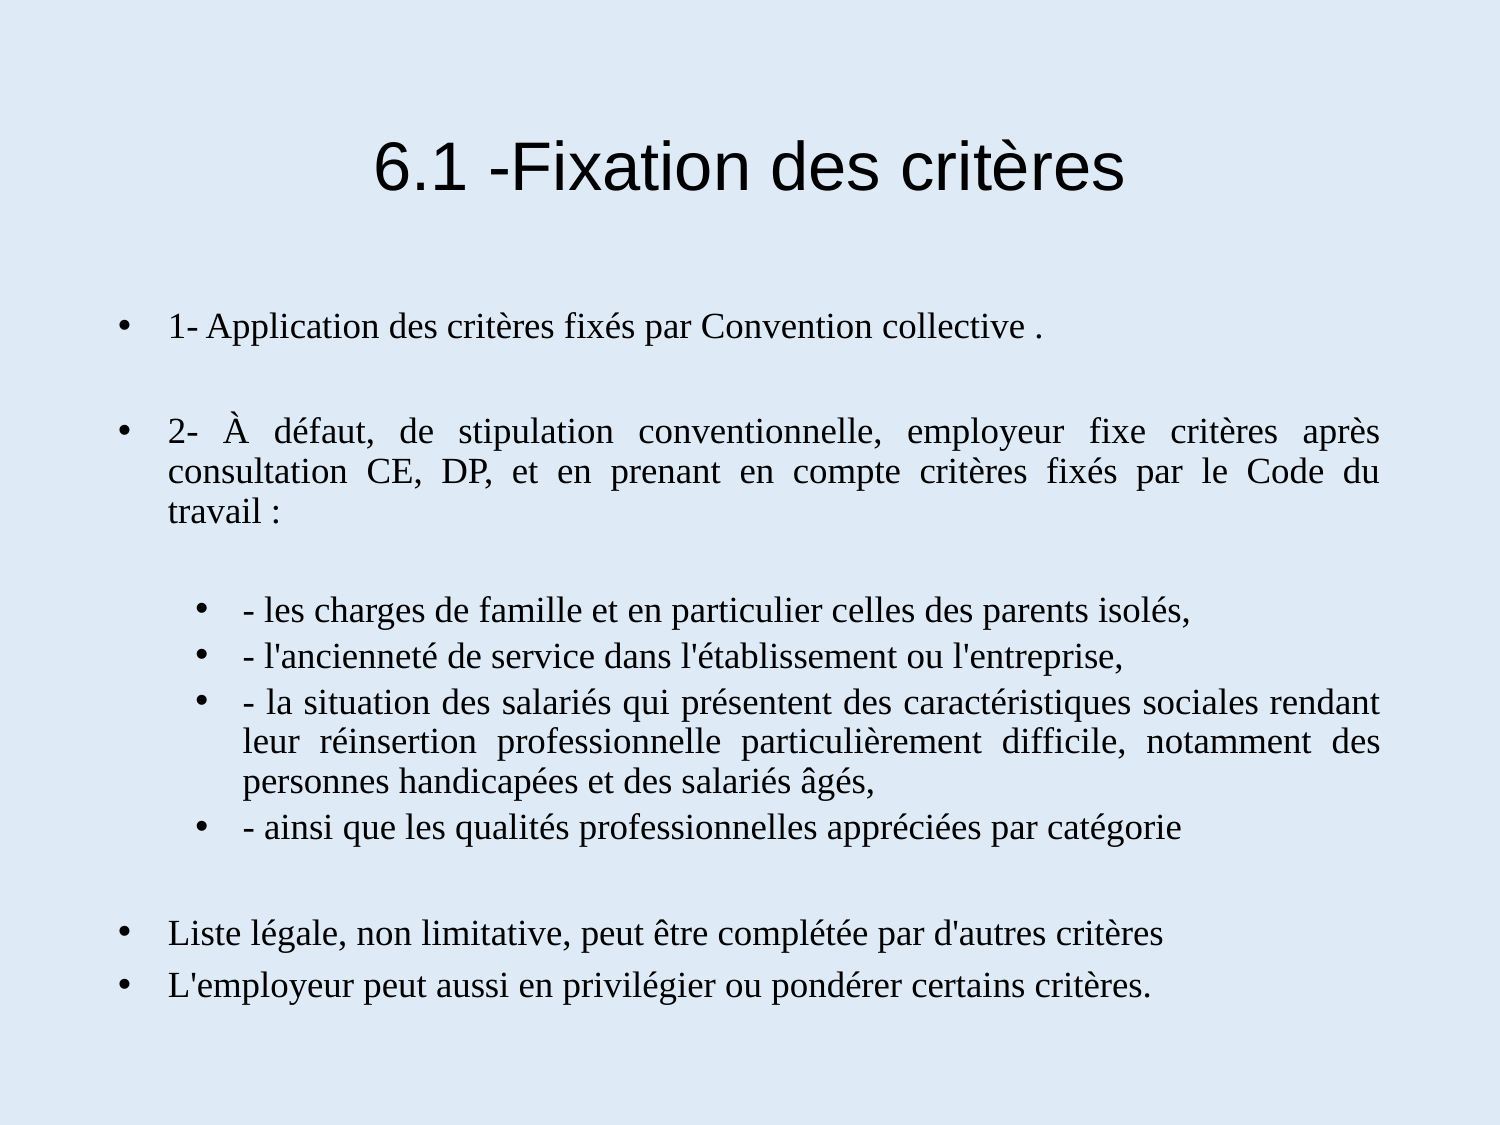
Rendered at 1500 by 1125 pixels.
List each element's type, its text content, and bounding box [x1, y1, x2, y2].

list 1- Application des critères fixés par Convention collective . 2- À défaut, de stipulation conventionnelle, employeur fixe critères après consultation CE, DP, et en prenant en compte critères fixés par le Code du travail : - les charges de famille et en particulier celles des parents isolés, - l'ancienneté de service dans l'établissement ou l'entreprise, - la situation des salariés qui présentent des caractéristiques sociales rendant leur réinsertion professionnelle particulièrement difficile, notamment des personnes handicapées et des salariés âgés, - ainsi que les qualités professionnelles appréciées par catégorie Liste légale, non limitative, peut être complétée par d'autres critères L'employeur peut aussi en privilégier ou pondérer certains critères. [103, 299, 1397, 1014]
title 6.1 -Fixation des critères [103, 59, 1397, 278]
